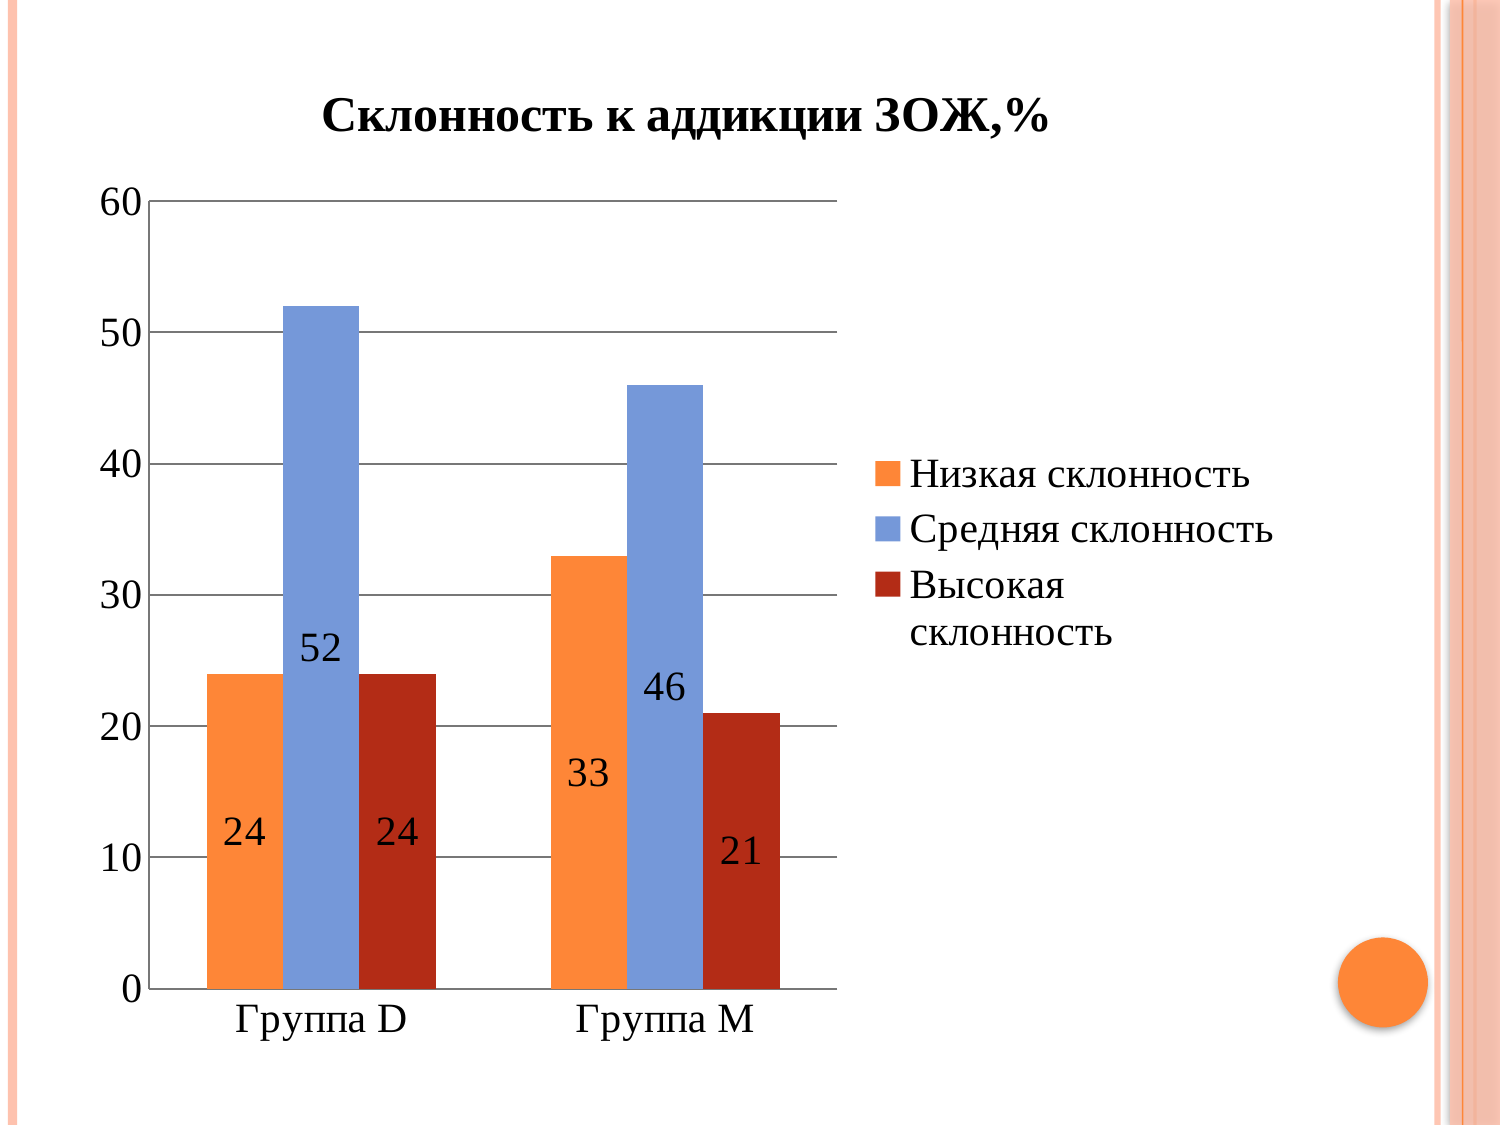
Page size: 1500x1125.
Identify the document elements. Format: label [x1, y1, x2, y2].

chart [74, 42, 1301, 1063]
